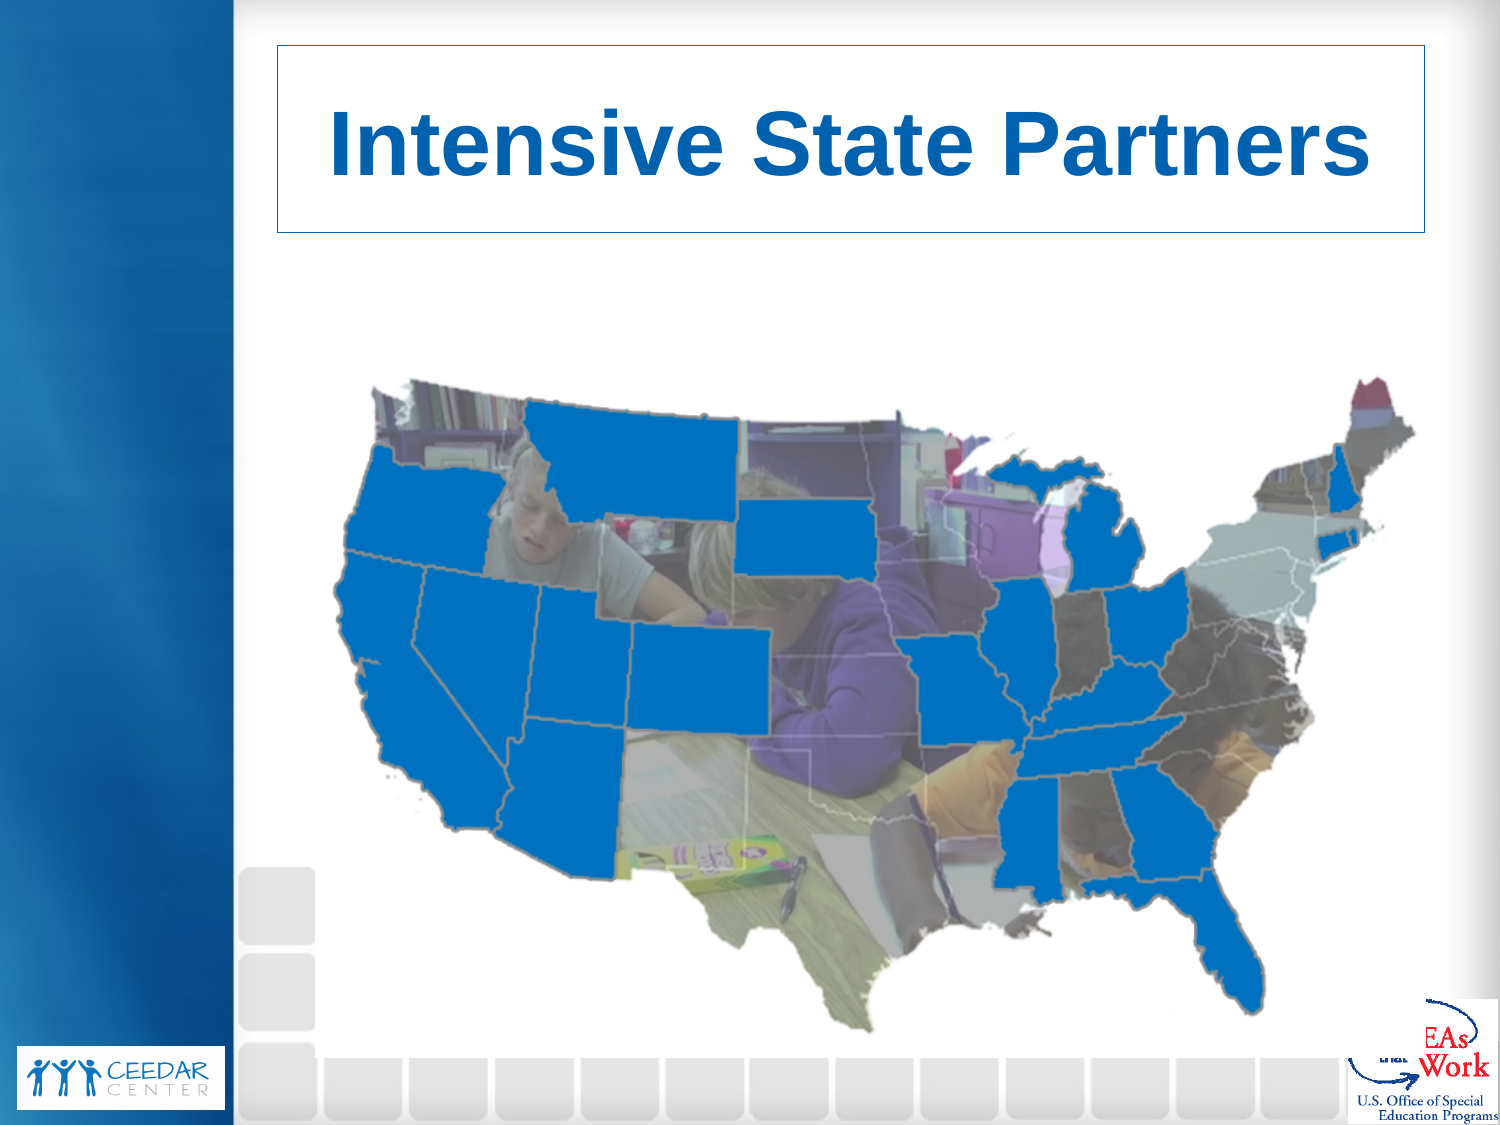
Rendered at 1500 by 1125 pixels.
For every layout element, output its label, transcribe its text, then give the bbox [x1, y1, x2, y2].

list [315, 341, 1426, 1059]
title Intensive State Partners [277, 45, 1425, 233]
picture [0, 0, 1500, 1125]
